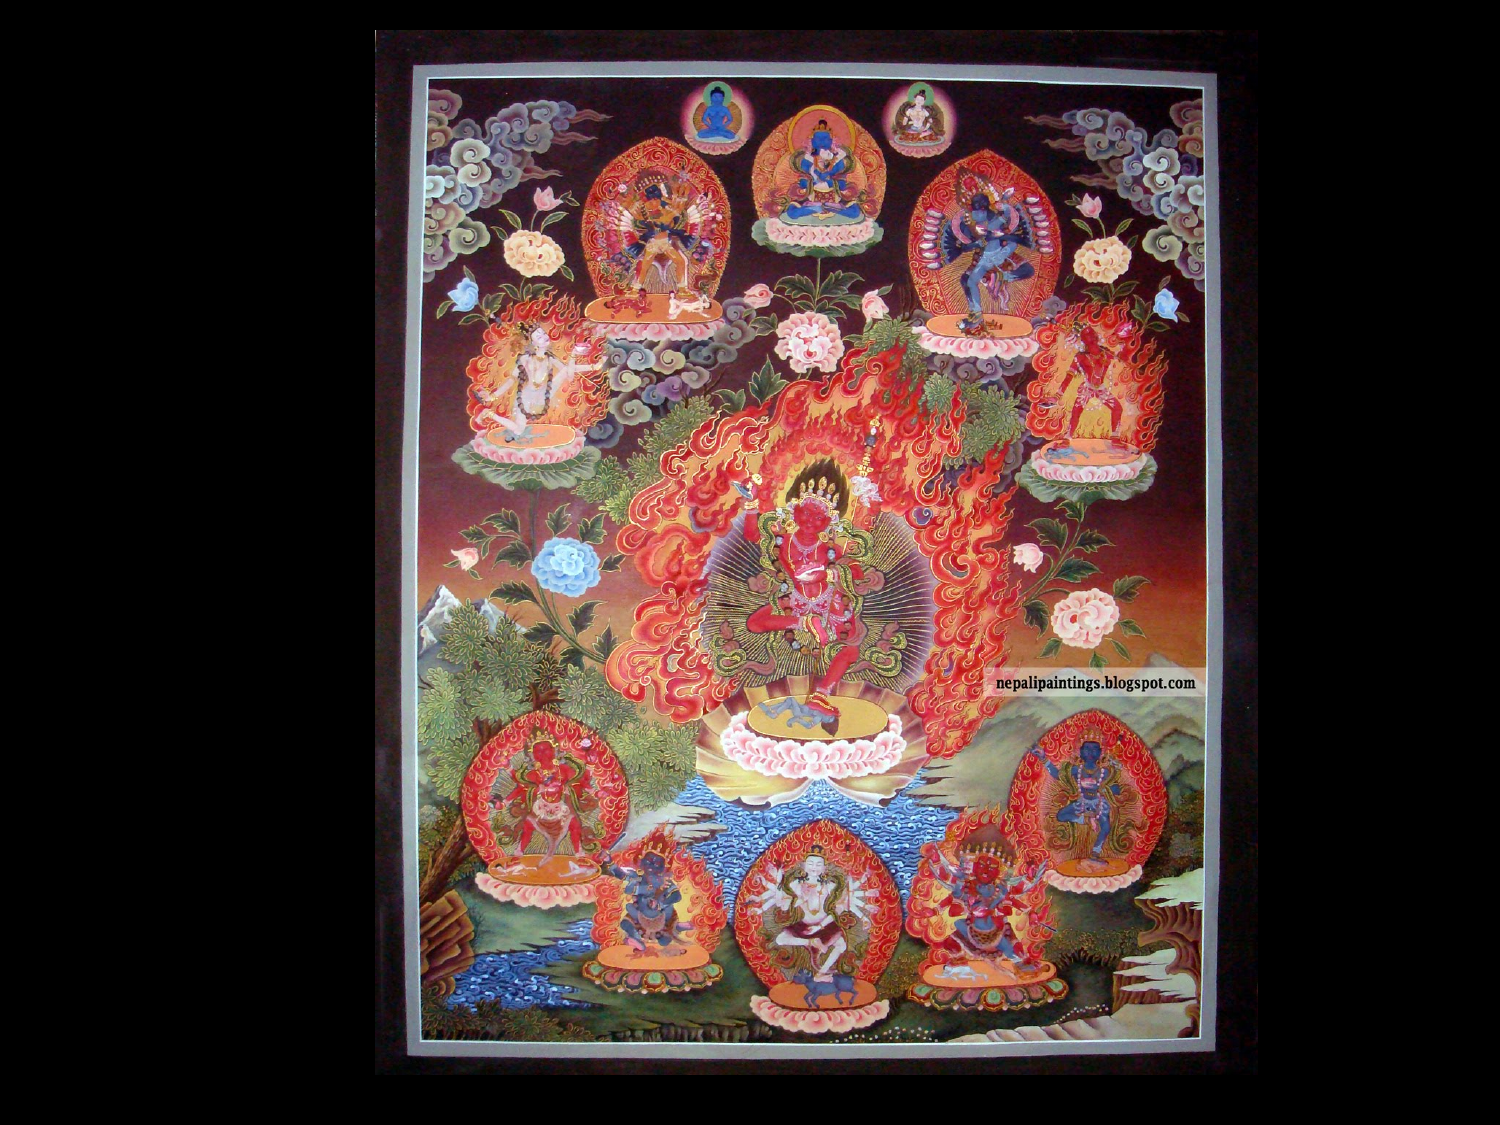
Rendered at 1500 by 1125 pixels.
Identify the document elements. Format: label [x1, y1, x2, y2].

picture [374, 30, 1258, 1076]
